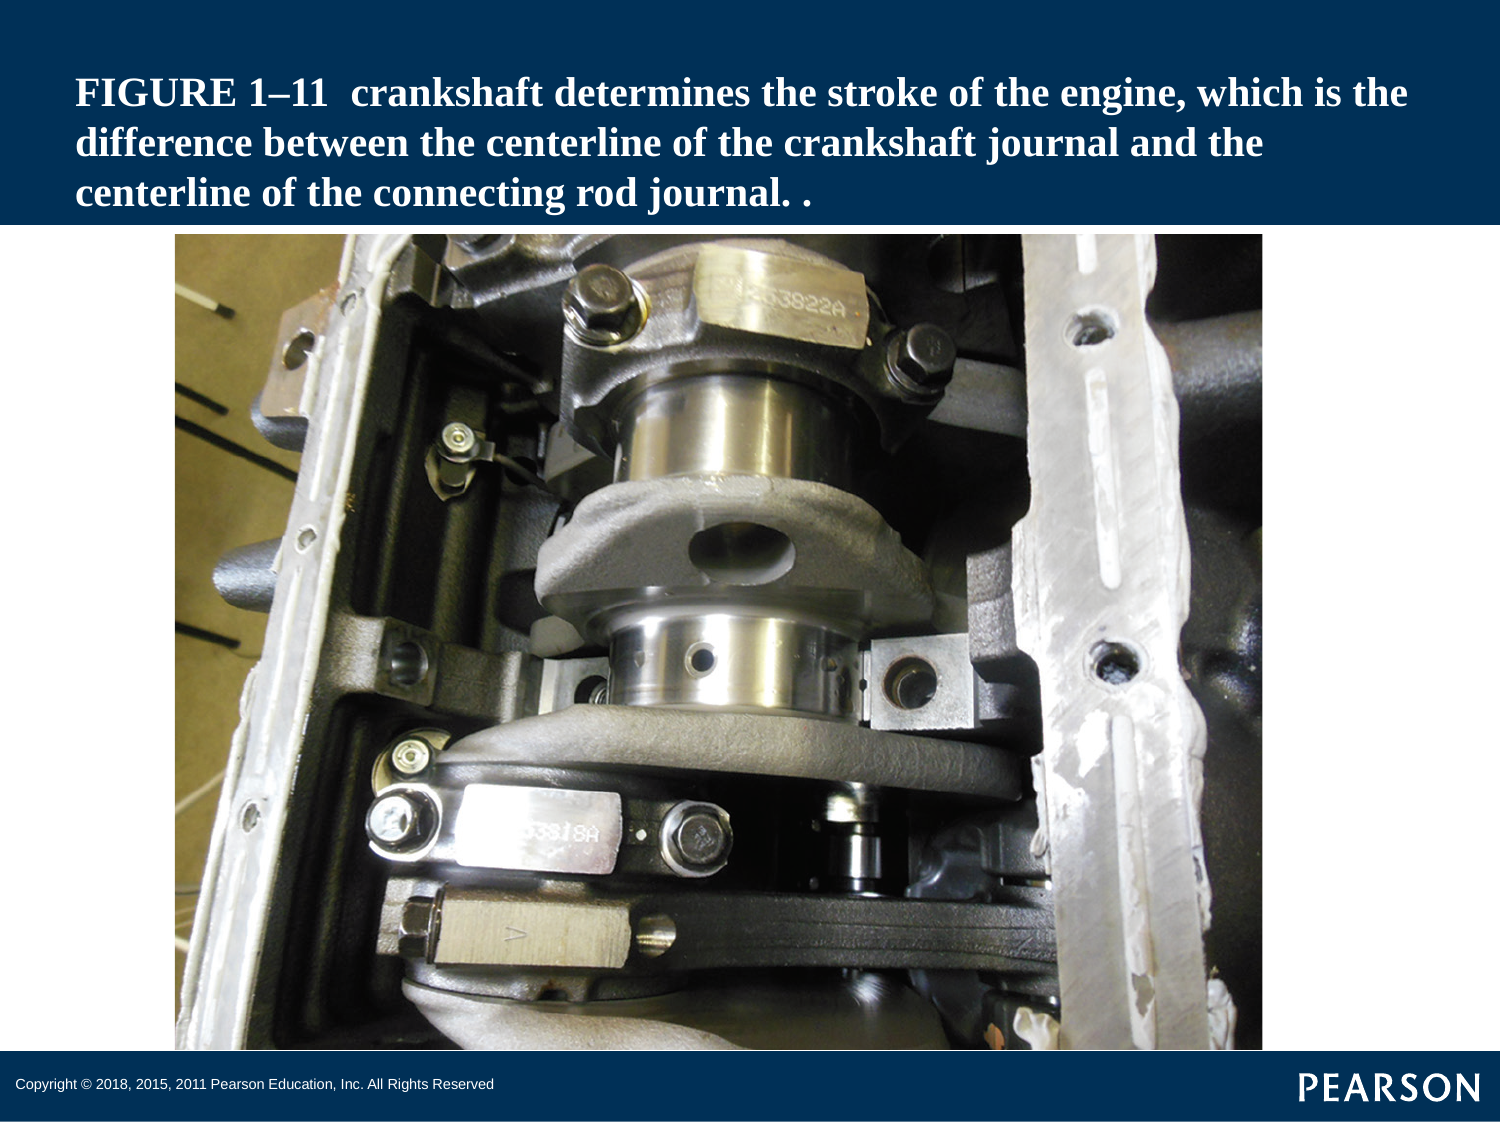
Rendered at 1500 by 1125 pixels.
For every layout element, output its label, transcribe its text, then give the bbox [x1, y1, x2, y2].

title FIGURE 1–11 crankshaft determines the stroke of the engine, which is the difference between the centerline of the crankshaft journal and the centerline of the connecting rod journal. . [75, 35, 1425, 216]
picture [174, 234, 1263, 1051]
